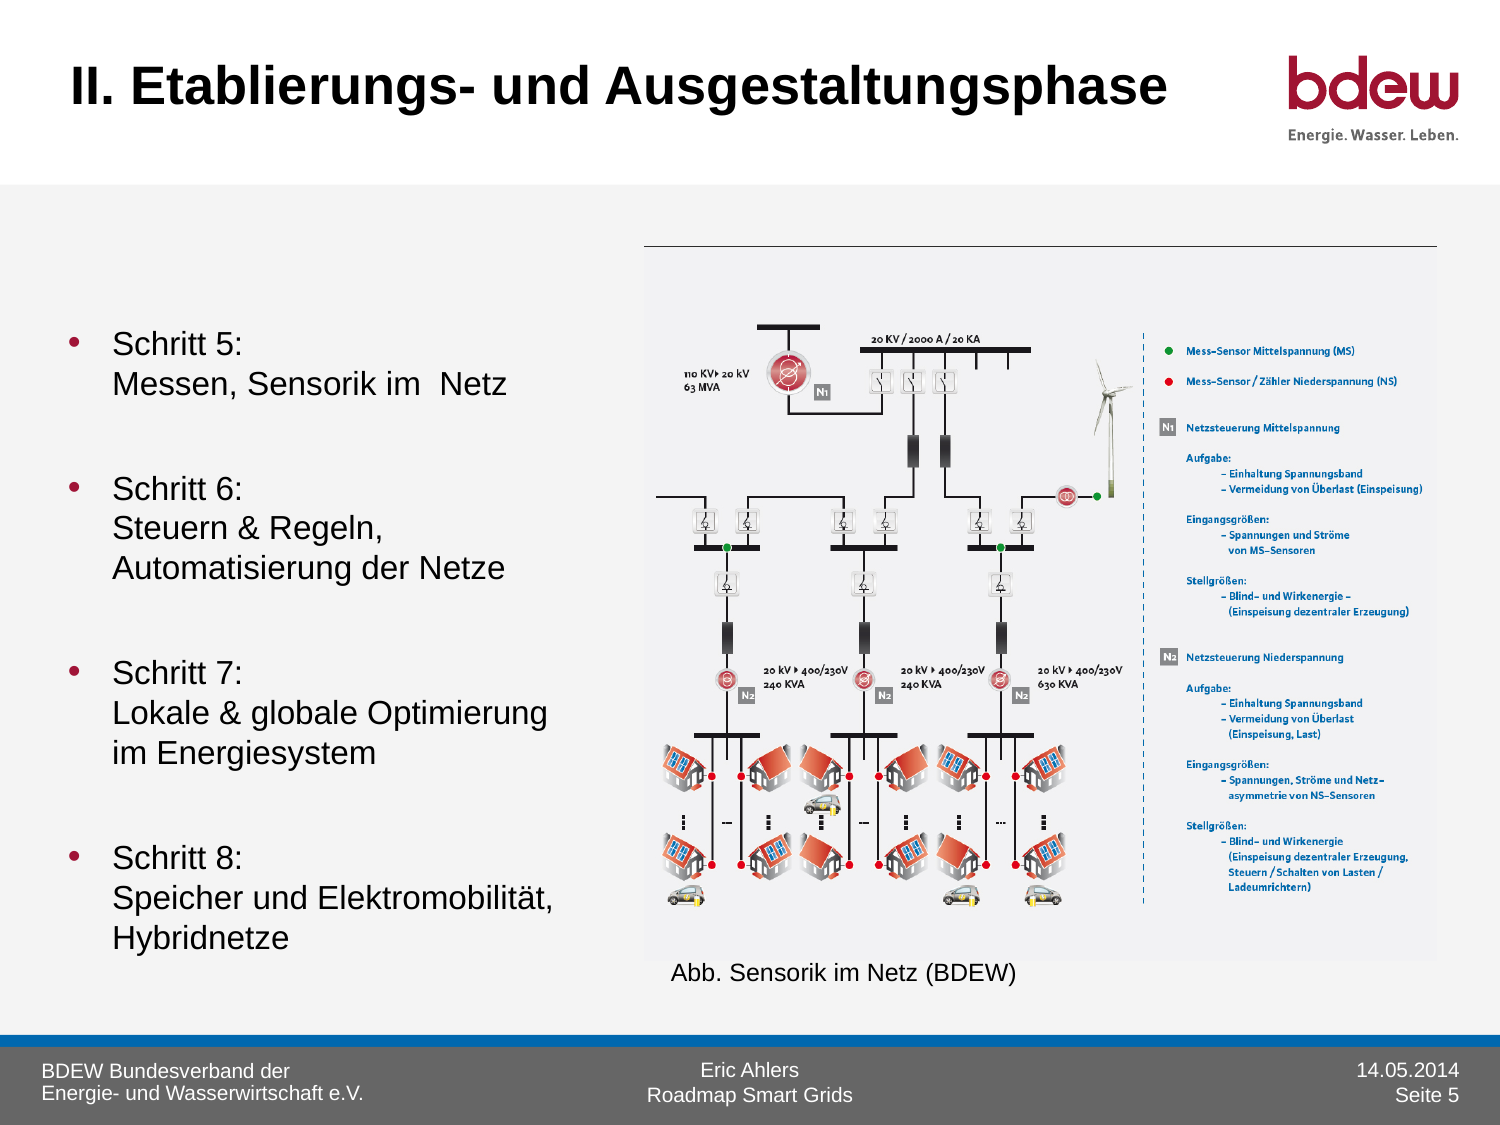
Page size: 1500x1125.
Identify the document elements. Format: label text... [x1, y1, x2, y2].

text_box Abb. Sensorik im Netz (BDEW) 0 [656, 969, 1078, 1008]
title II. Etablierungs- und Ausgestaltungsphase [70, 33, 1278, 162]
text_box Schritt 5: Messen, Sensorik im Netz Schritt 6: Steuern & Regeln, Automatisierung der Netze Schritt 7: Lokale & globale Optimierung im Energiesystem Schritt 8: Speicher und Elektromobilität, Hybridnetze [53, 314, 585, 785]
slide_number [1261, 1050, 1475, 1087]
slide_number Seite 5 [1261, 1087, 1475, 1112]
text_box [58, 403, 639, 554]
picture [644, 245, 1437, 962]
footer Eric Ahlers [548, 1050, 951, 1087]
